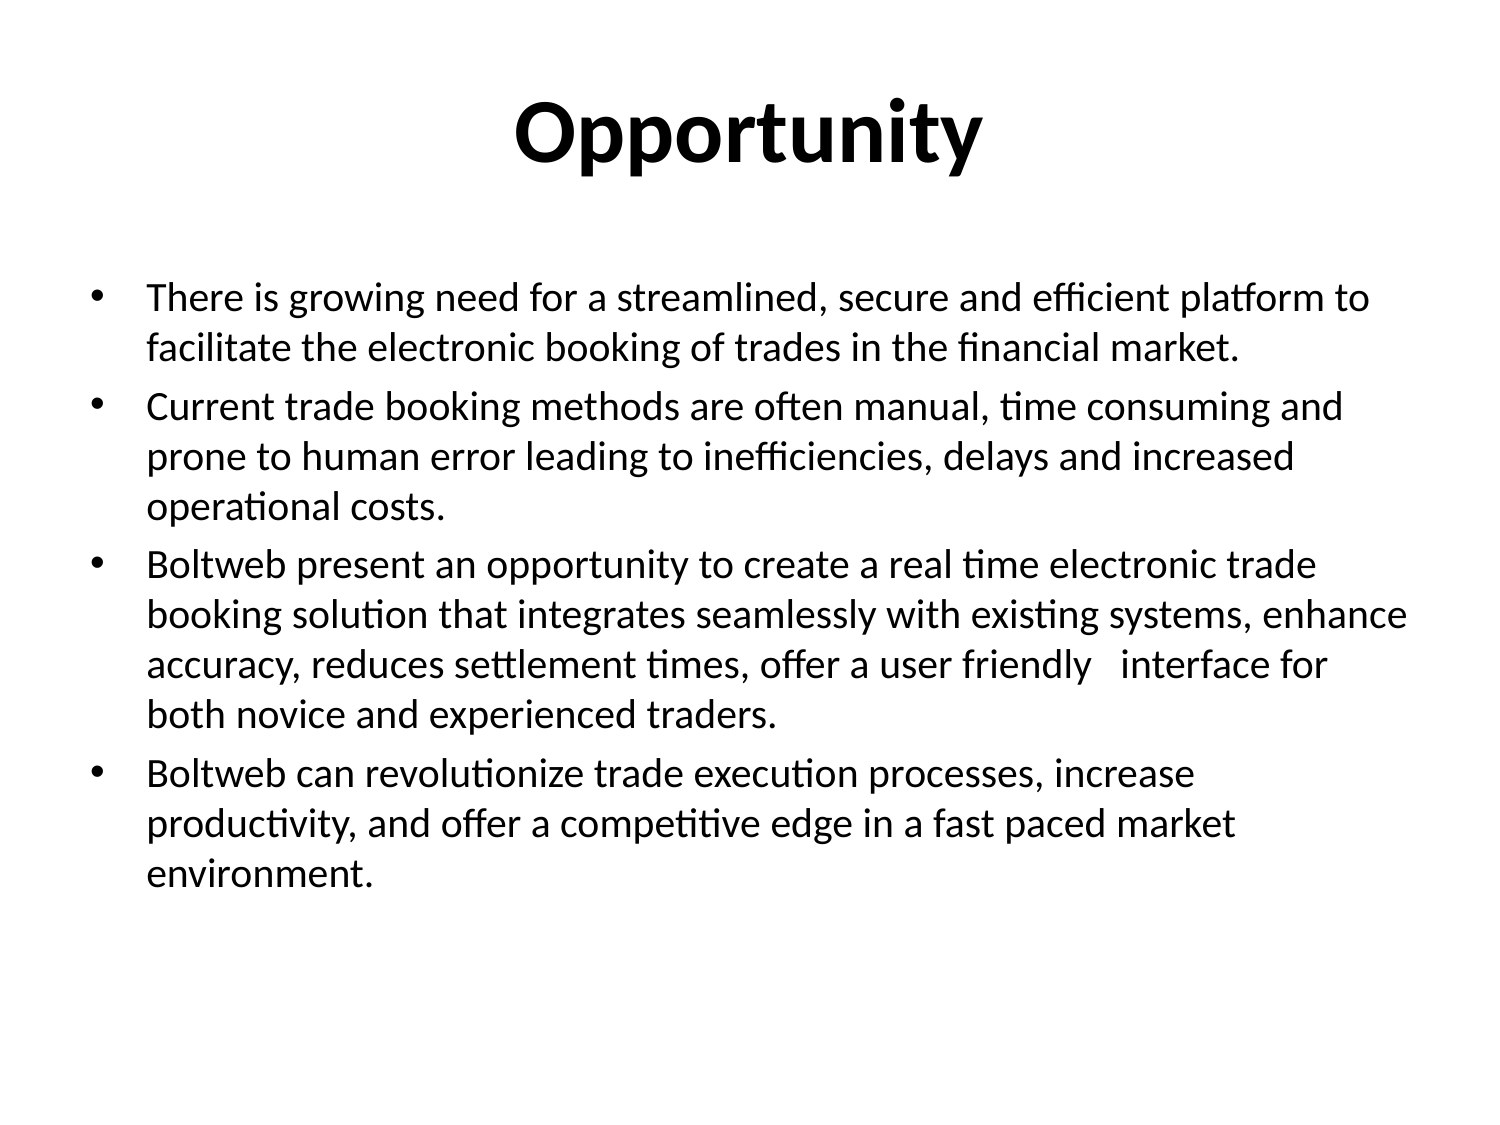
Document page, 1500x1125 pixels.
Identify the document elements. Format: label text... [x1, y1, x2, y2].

title Opportunity [75, 19, 1425, 233]
list There is growing need for a streamlined, secure and efficient platform to facilitate the electronic booking of trades in the financial market. Current trade booking methods are often manual, time consuming and prone to human error leading to inefficiencies, delays and increased operational costs. Boltweb present an opportunity to create a real time electronic trade booking solution that integrates seamlessly with existing systems, enhance accuracy, reduces settlement times, offer a user friendly interface for both novice and experienced traders. Boltweb can revolutionize trade execution processes, increase productivity, and offer a competitive edge in a fast paced market environment. [75, 262, 1425, 1005]
